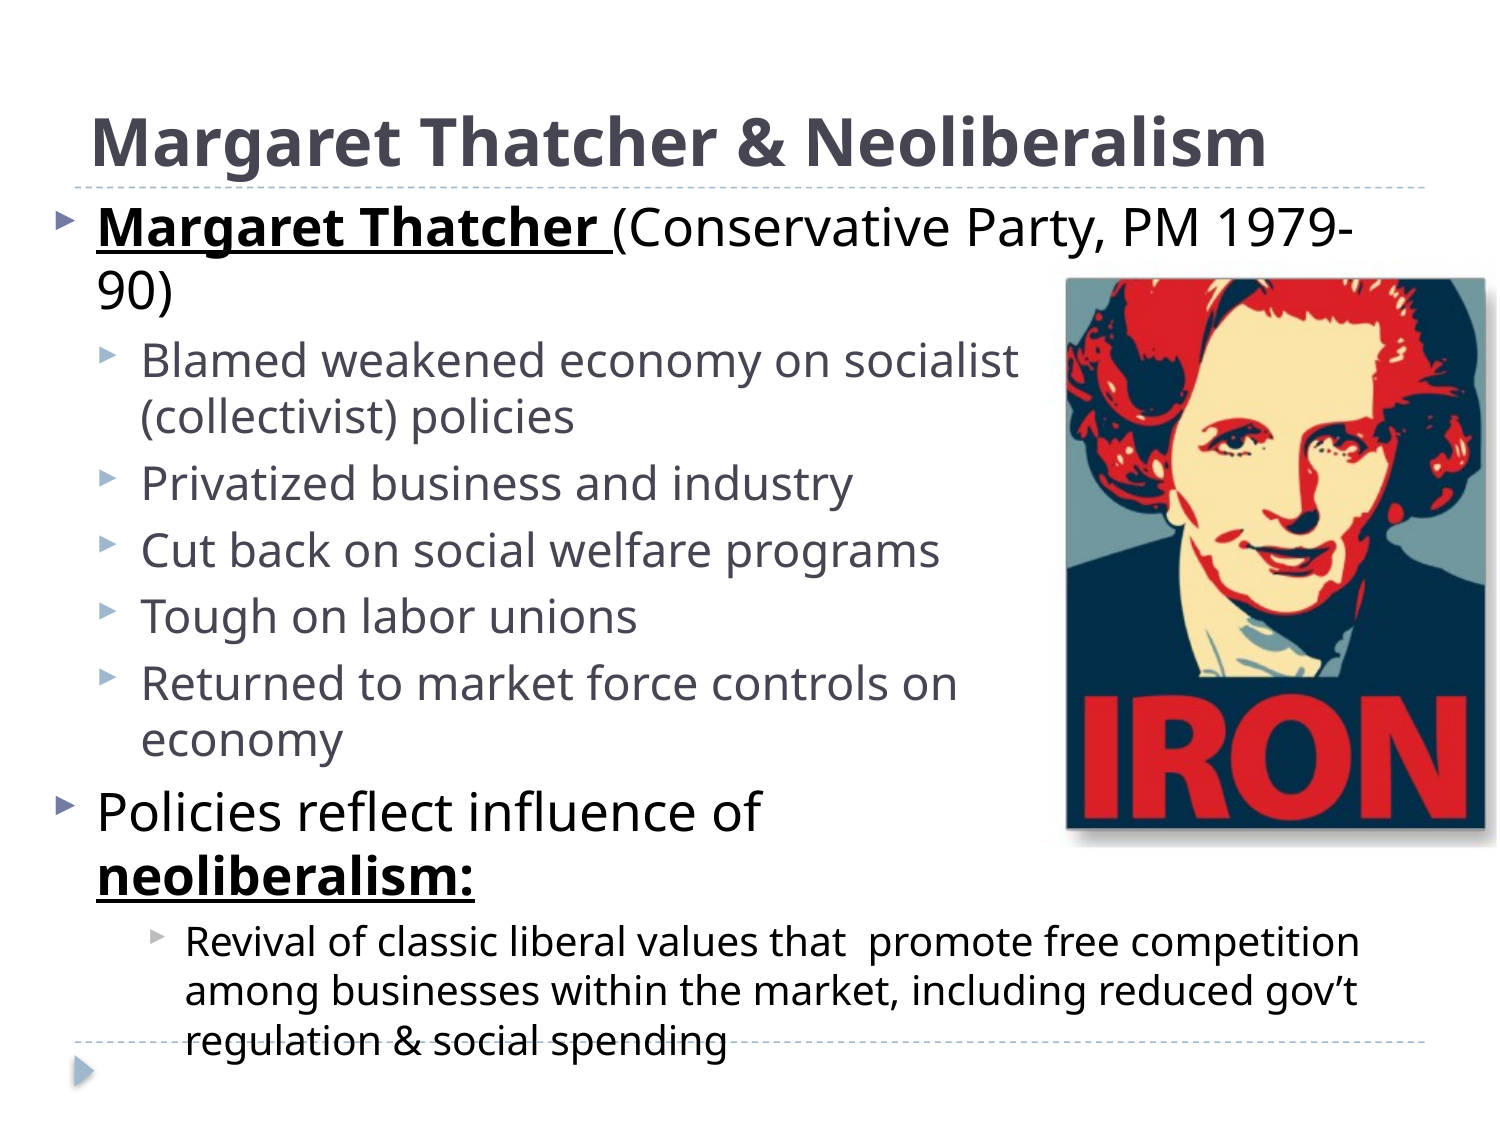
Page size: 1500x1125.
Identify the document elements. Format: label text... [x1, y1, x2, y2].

picture [1049, 262, 1497, 849]
list Margaret Thatcher (Conservative Party, PM 1979-90) Blamed weakened economy on socialist (collectivist) policies Privatized business and industry Cut back on social welfare programs Tough on labor unions Returned to market force controls on economy Policies reflect influence of neoliberalism: Revival of classic liberal values that promote free competition among businesses within the market, including reduced gov’t regulation & social spending [37, 185, 1388, 1073]
title Margaret Thatcher & Neoliberalism [75, 24, 1425, 188]
